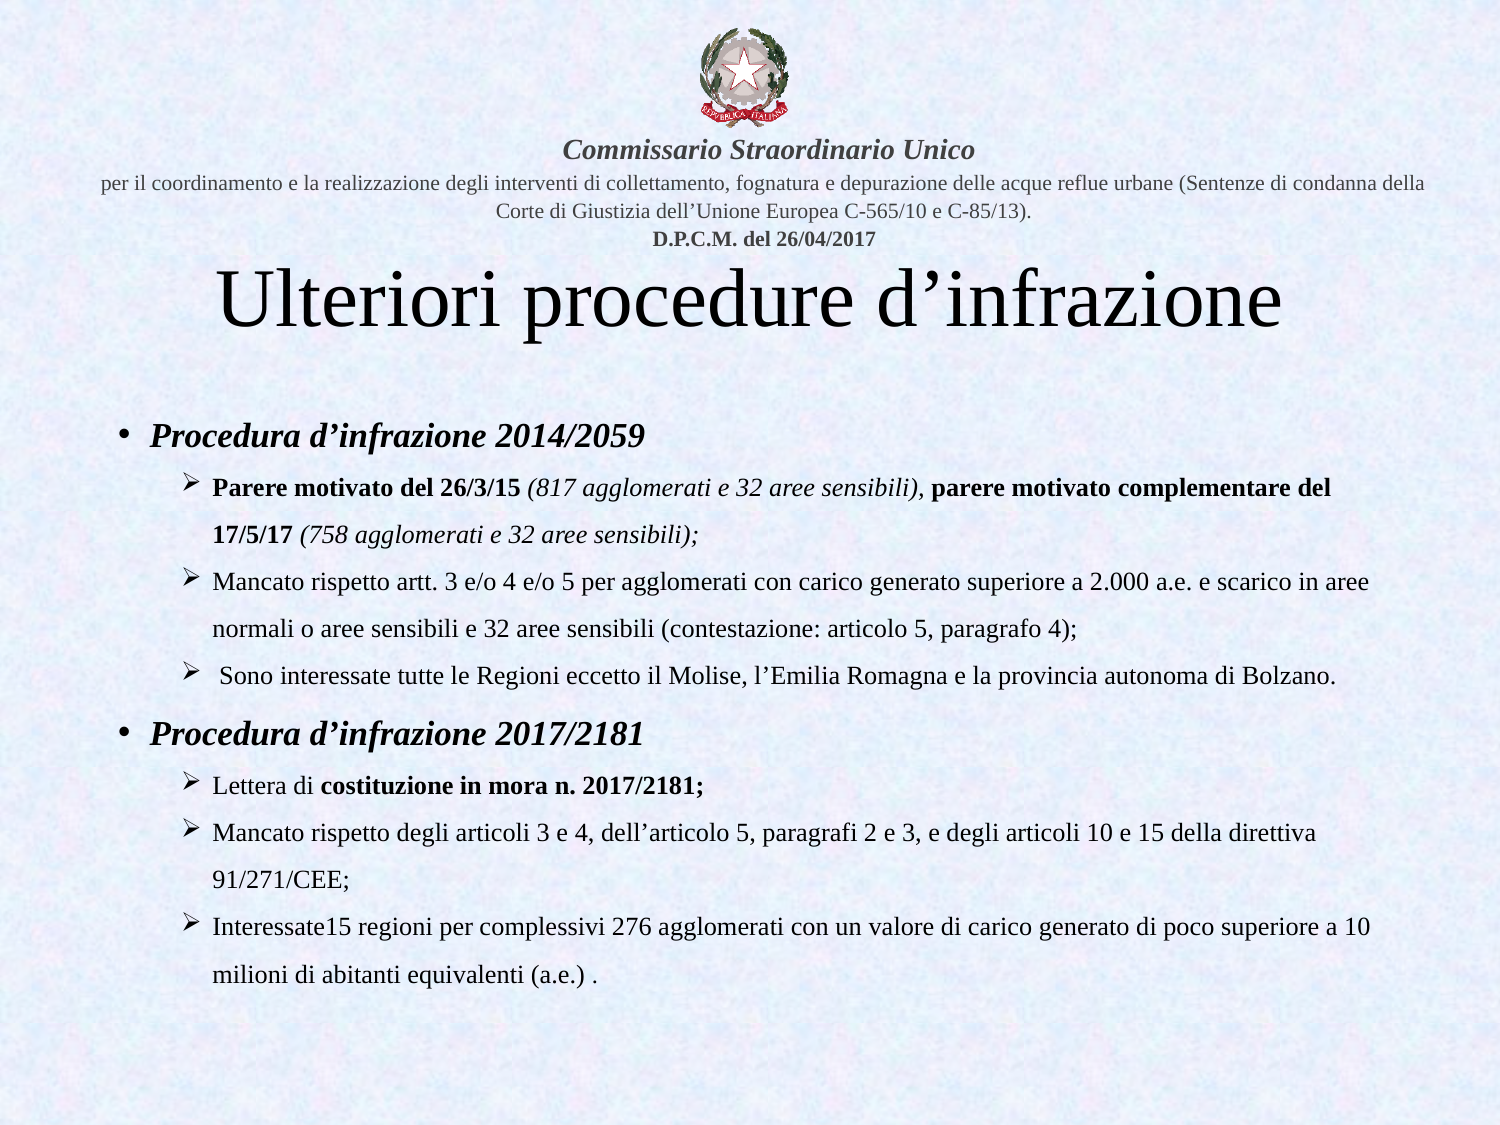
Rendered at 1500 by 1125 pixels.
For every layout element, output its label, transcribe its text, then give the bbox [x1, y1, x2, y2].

title Ulteriori procedure d’infrazione [103, 244, 1397, 356]
list Procedura d’infrazione 2014/2059 Parere motivato del 26/3/15 (817 agglomerati e 32 aree sensibili), parere motivato complementare del 17/5/17 (758 agglomerati e 32 aree sensibili); Mancato rispetto artt. 3 e/o 4 e/o 5 per agglomerati con carico generato superiore a 2.000 a.e. e scarico in aree normali o aree sensibili e 32 aree sensibili (contestazione: articolo 5, paragrafo 4); Sono interessate tutte le Regioni eccetto il Molise, l’Emilia Romagna e la provincia autonoma di Bolzano. Procedura d’infrazione 2017/2181 Lettera di costituzione in mora n. 2017/2181; Mancato rispetto degli articoli 3 e 4, dell’articolo 5, paragrafi 2 e 3, e degli articoli 10 e 15 della direttiva 91/271/CEE; Interessate15 regioni per complessivi 276 agglomerati con un valore di carico generato di poco superiore a 10 milioni di abitanti equivalenti (a.e.) . [103, 383, 1397, 1057]
picture [697, 25, 791, 130]
